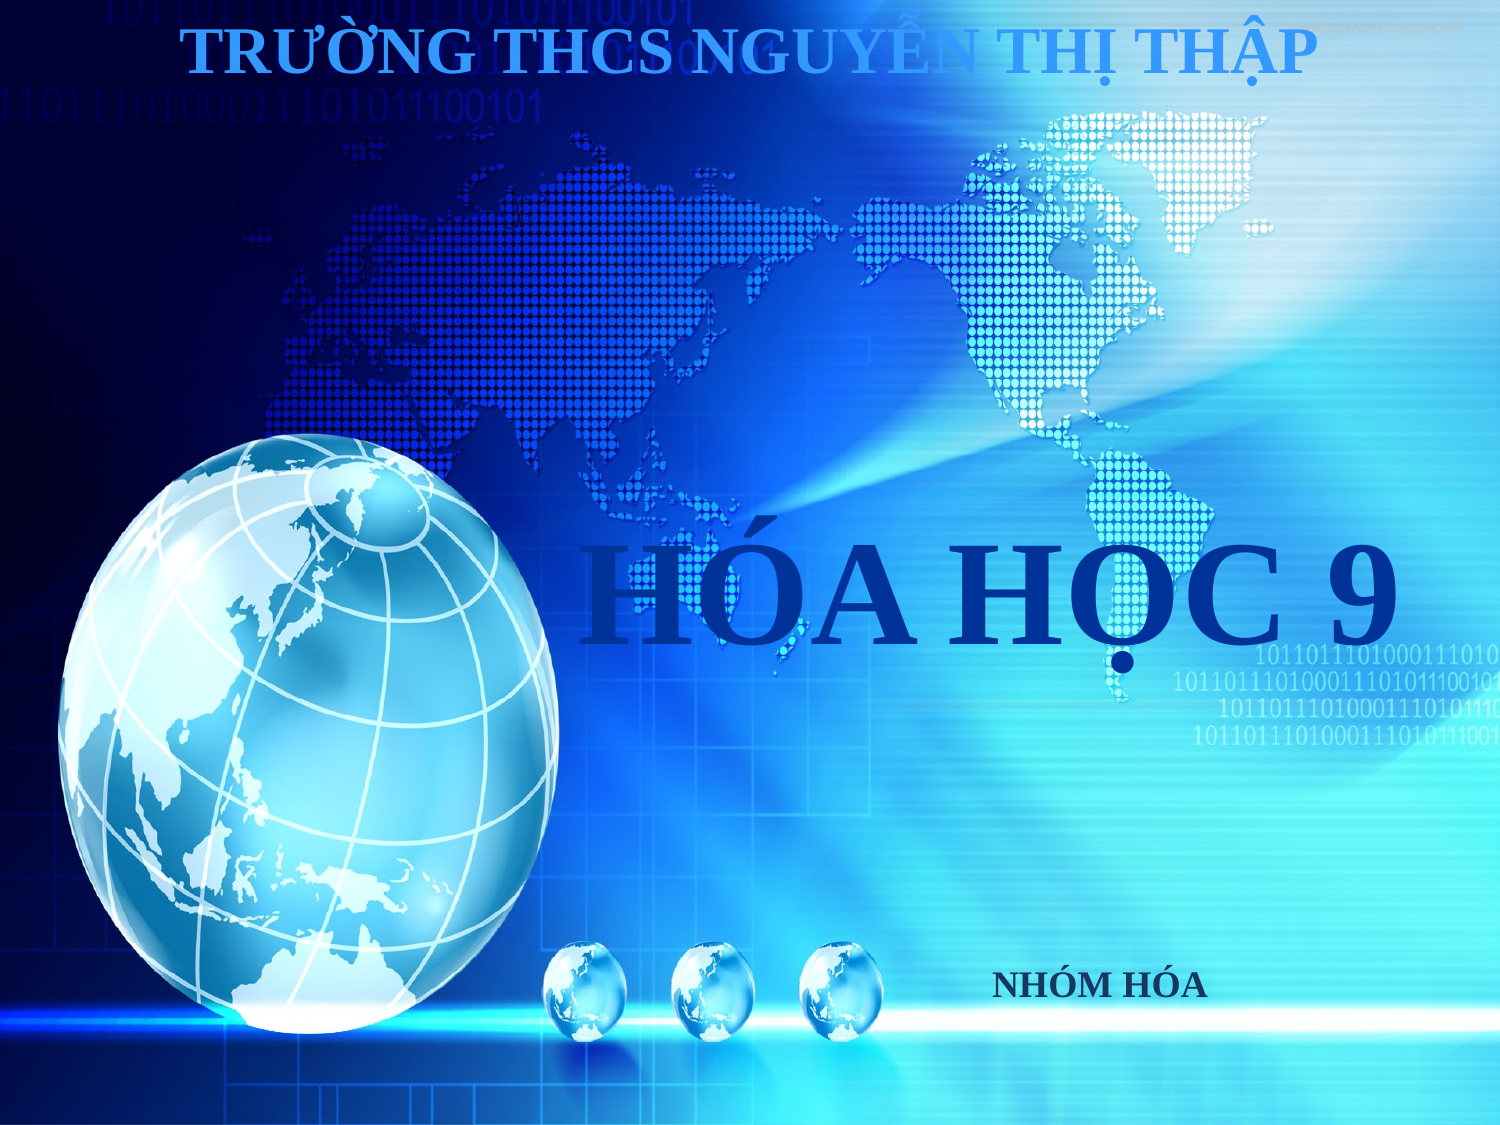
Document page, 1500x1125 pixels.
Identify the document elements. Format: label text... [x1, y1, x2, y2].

text_box TRƯỜNG THCS NGUYỄN THỊ THẬP [0, 0, 1500, 95]
text_box NHÓM HÓA [699, 862, 1500, 1093]
text_box HÓA HỌC 9 [562, 487, 1500, 683]
picture [0, 95, 1500, 1125]
